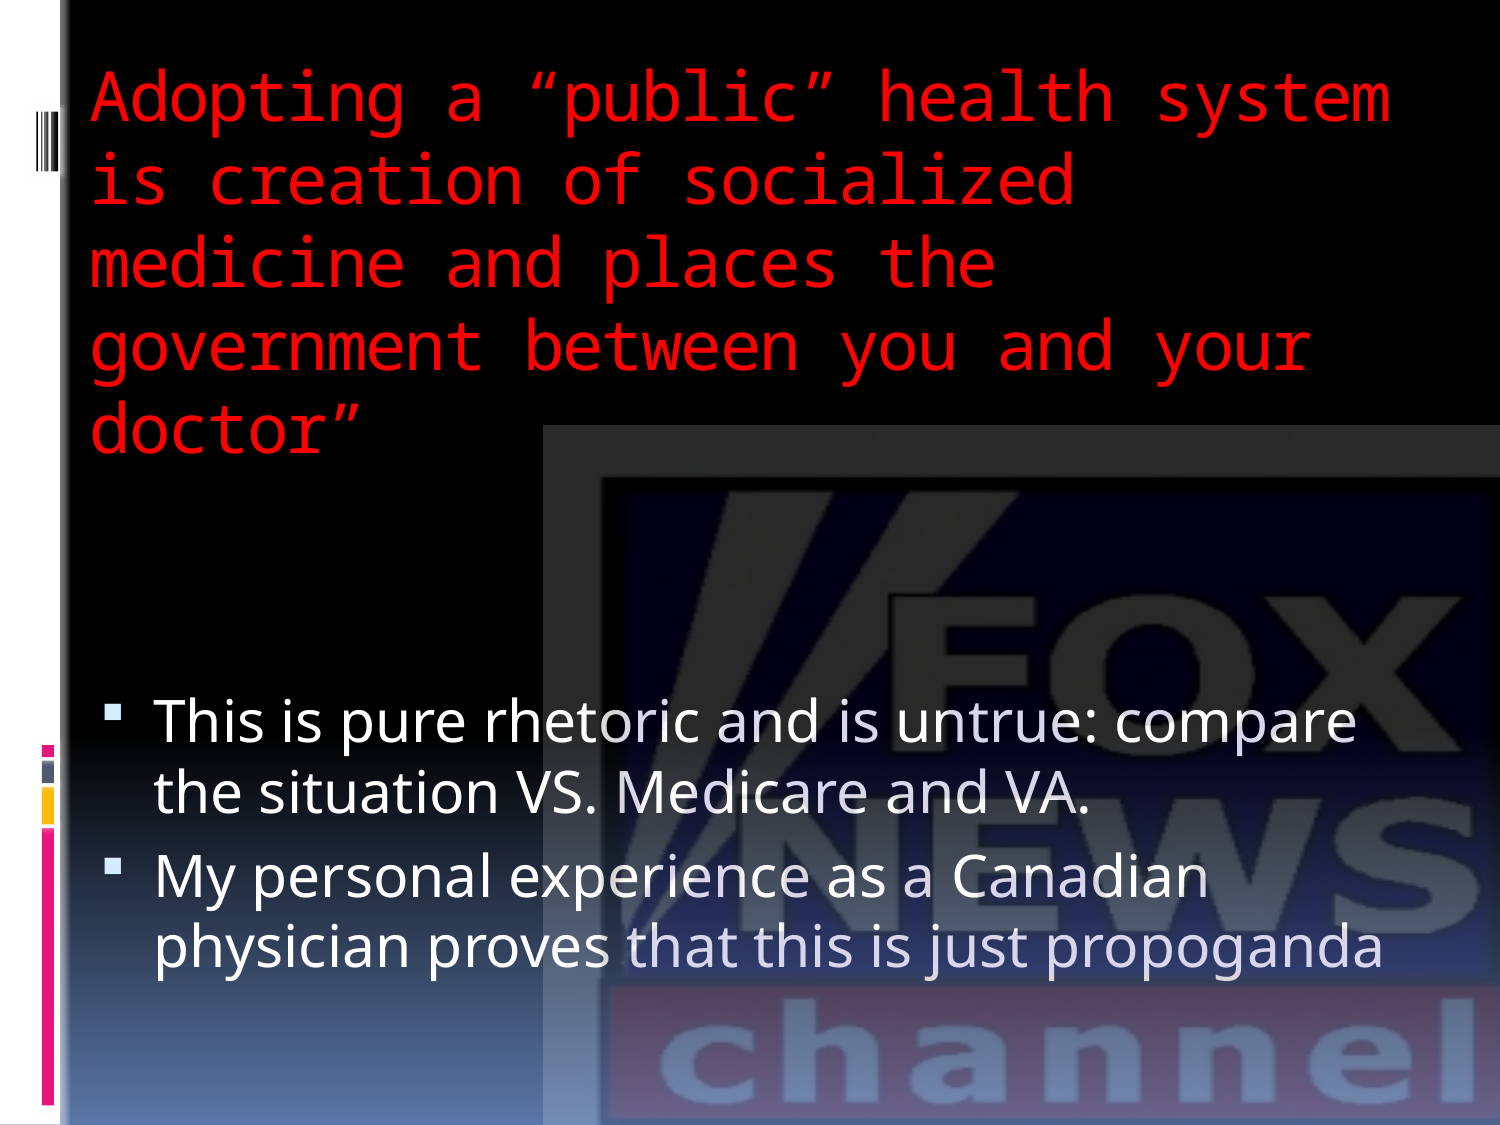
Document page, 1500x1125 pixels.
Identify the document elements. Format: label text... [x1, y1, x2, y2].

title Adopting a “public” health system is creation of socialized medicine and places the government between you and your doctor” [75, 45, 1425, 483]
list This is pure rhetoric and is untrue: compare the situation VS. Medicare and VA. My personal experience as a Canadian physician proves that this is just propoganda [75, 676, 534, 1005]
picture [543, 425, 1500, 1125]
